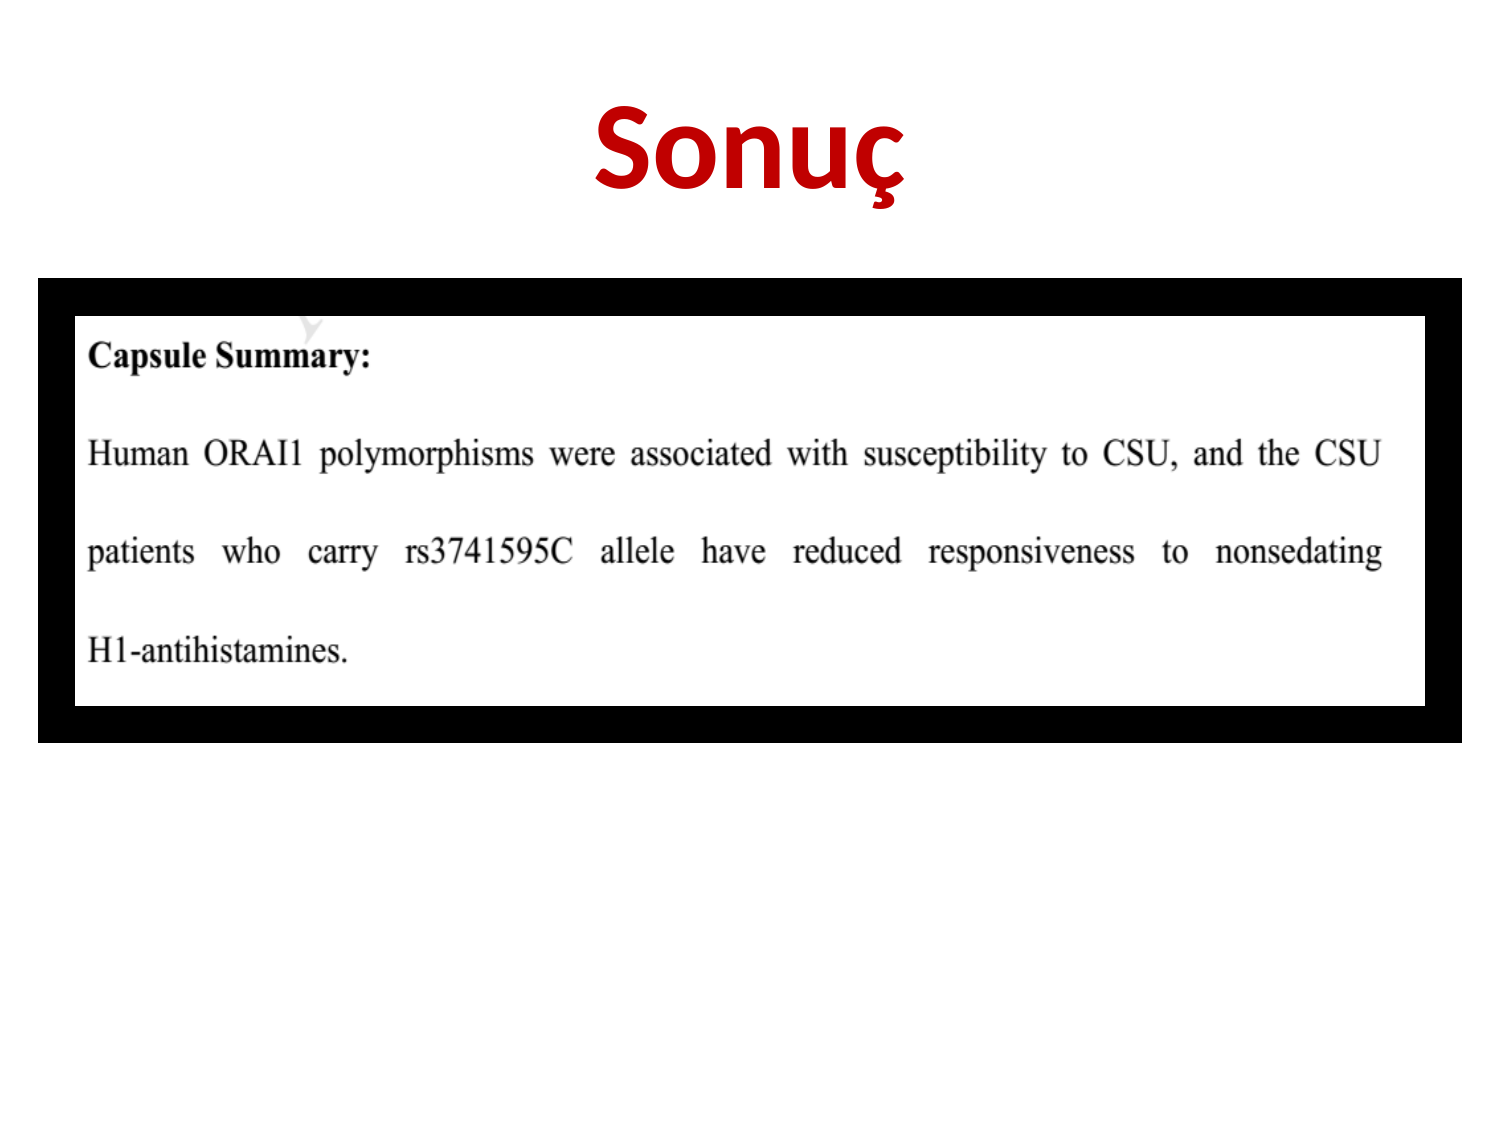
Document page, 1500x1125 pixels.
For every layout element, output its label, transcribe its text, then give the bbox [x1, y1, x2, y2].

picture [74, 315, 1426, 707]
title Sonuç [75, 45, 1425, 233]
